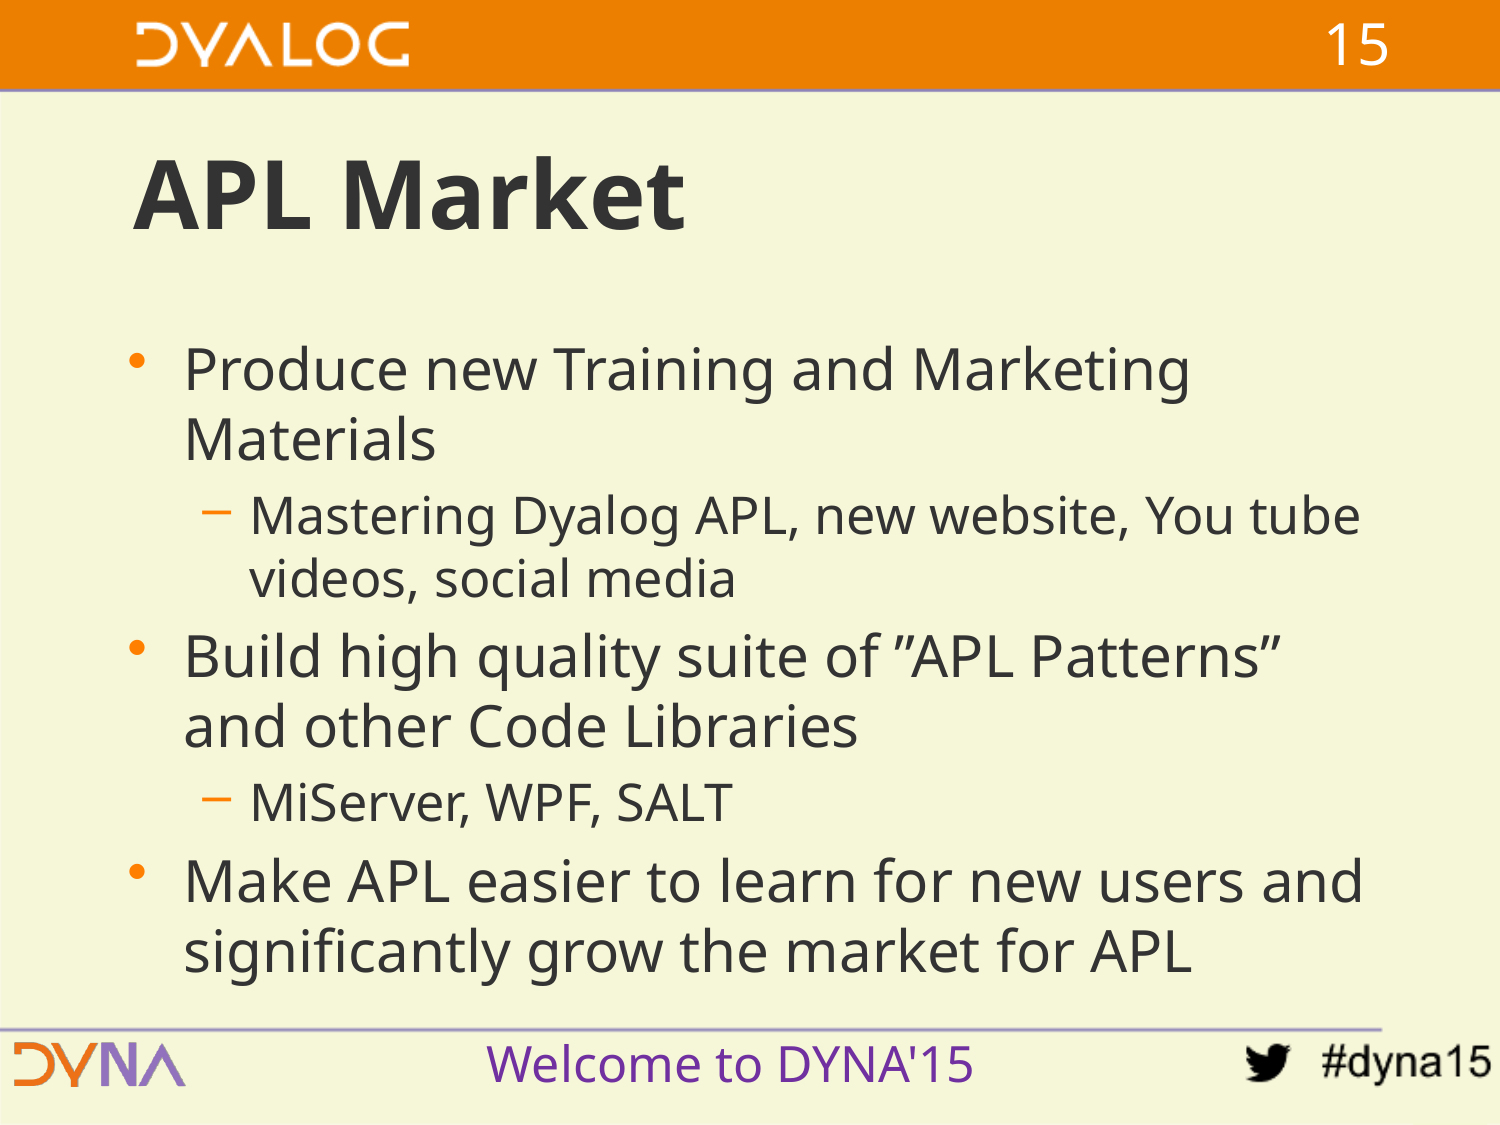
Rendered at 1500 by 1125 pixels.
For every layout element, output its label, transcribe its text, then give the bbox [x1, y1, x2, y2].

list Produce new Training and Marketing Materials Mastering Dyalog APL, new website, You tube videos, social media Build high quality suite of ”APL Patterns” and other Code Libraries MiServer, WPF, SALT Make APL easier to learn for new users and significantly grow the market for APL [112, 324, 1388, 1000]
slide_number 14 [1299, 0, 1406, 75]
picture [0, 0, 1500, 1125]
footer Welcome to DYNA'15 [249, 1025, 1213, 1100]
text_box APL Market [117, 125, 1416, 313]
